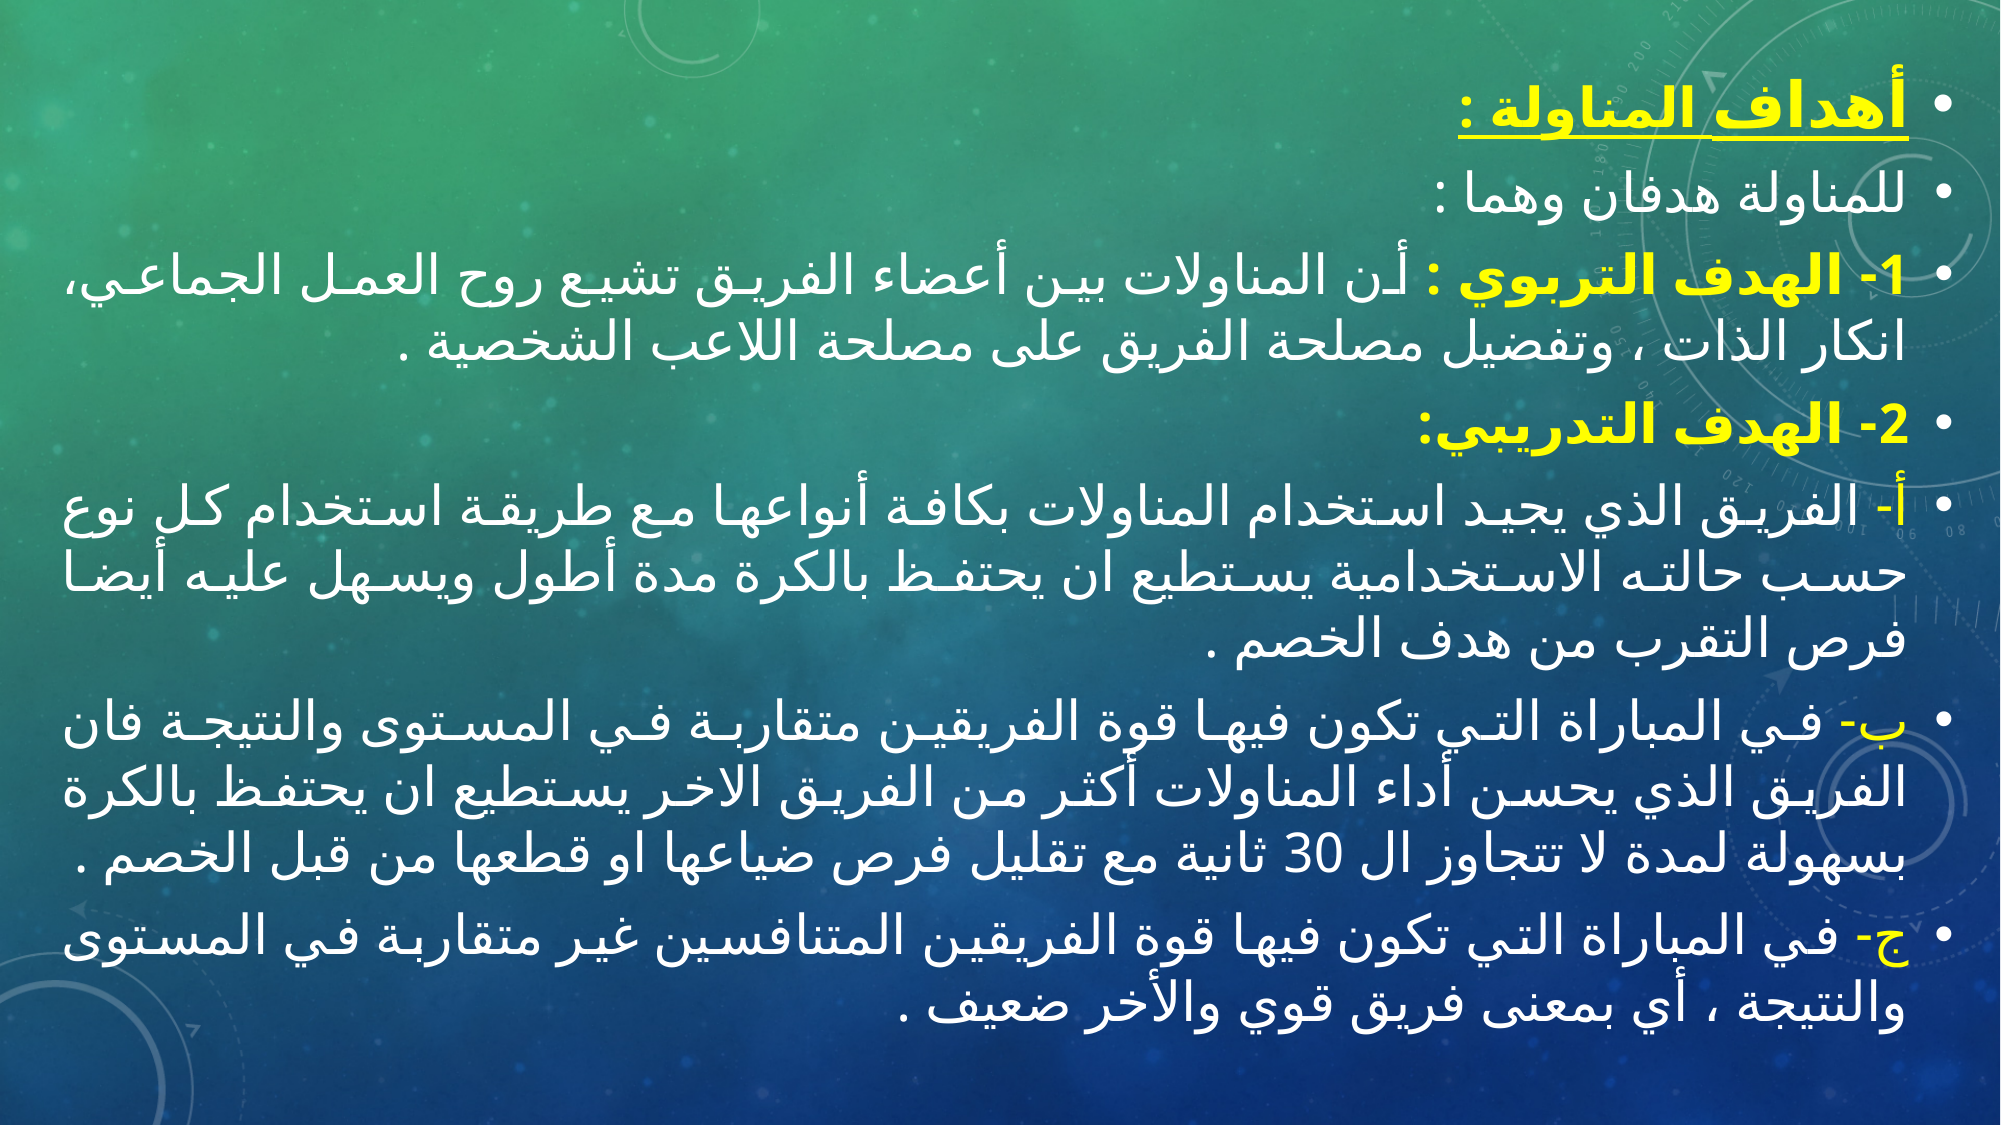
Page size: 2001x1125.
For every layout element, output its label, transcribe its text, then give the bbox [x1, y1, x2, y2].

picture [0, 0, 2001, 1125]
list أهداف المناولة : للمناولة هدفان وهما : 1- الهدف التربوي : أن المناولات بين أعضاء الفريق تشيع روح العمل الجماعي، انكار الذات ، وتفضيل مصلحة الفريق على مصلحة اللاعب الشخصية . 2- الهدف التدريبي: أ- الفريق الذي يجيد استخدام المناولات بكافة أنواعها مع طريقة استخدام كل نوع حسب حالته الاستخدامية يستطيع ان يحتفظ بالكرة مدة أطول ويسهل عليه أيضا فرص التقرب من هدف الخصم . ب- في المباراة التي تكون فيها قوة الفريقين متقاربة في المستوى والنتيجة فان الفريق الذي يحسن أداء المناولات أكثر من الفريق الاخر يستطيع ان يحتفظ بالكرة بسهولة لمدة لا تتجاوز ال 30 ثانية مع تقليل فرص ضياعها او قطعها من قبل الخصم . ج- في المباراة التي تكون فيها قوة الفريقين المتنافسين غير متقاربة في المستوى والنتيجة ، أي بمعنى فريق قوي والأخر ضعيف . [46, 25, 1965, 1072]
